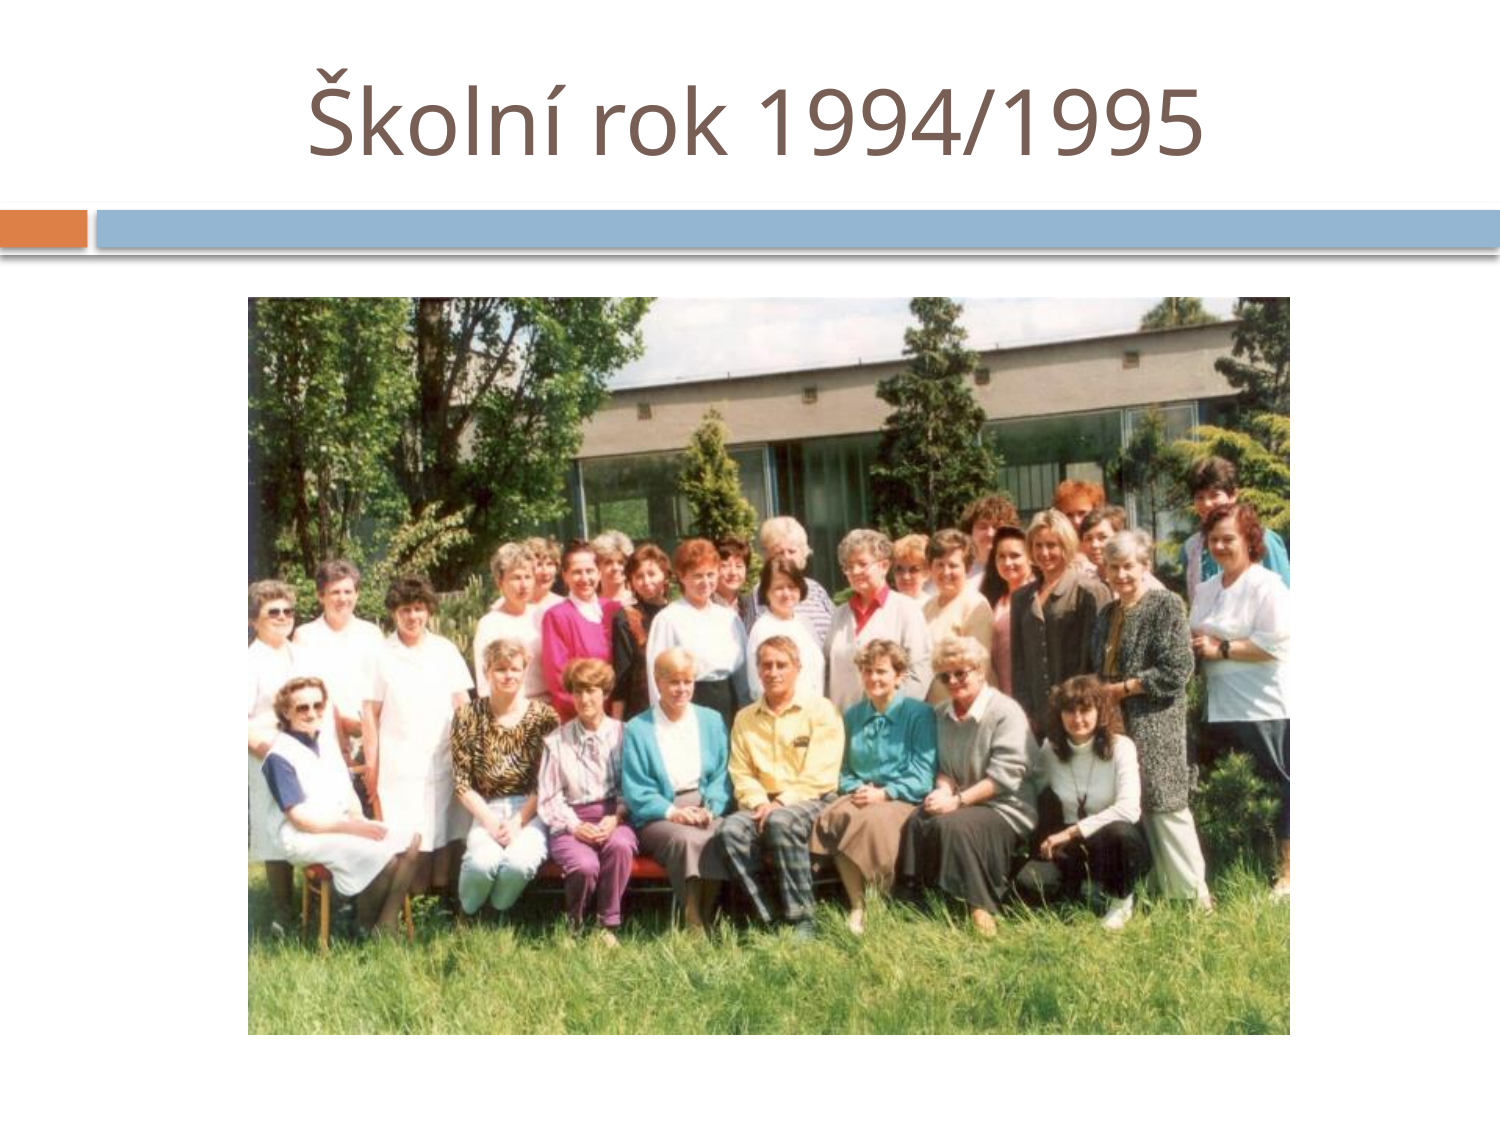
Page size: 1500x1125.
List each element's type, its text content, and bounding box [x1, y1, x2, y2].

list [248, 297, 1291, 1036]
title Školní rok 1994/1995 [100, 37, 1438, 200]
